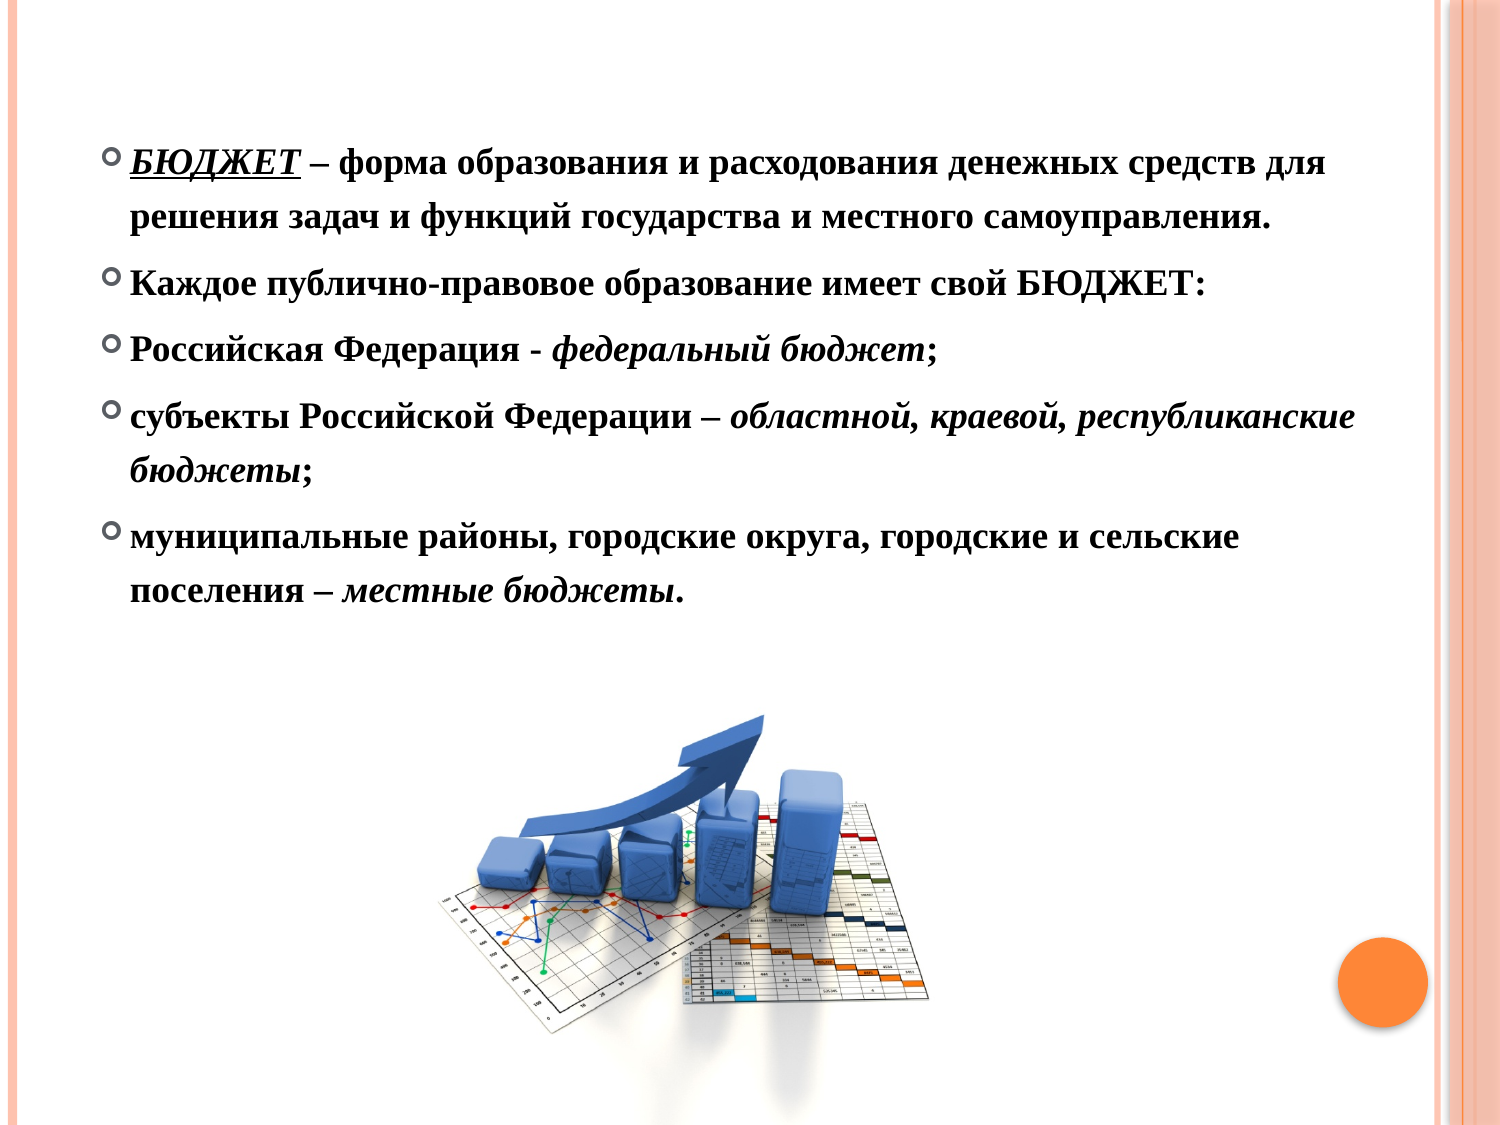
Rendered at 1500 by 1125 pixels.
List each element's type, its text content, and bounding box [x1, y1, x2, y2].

list БЮДЖЕТ – форма образования и расходования денежных средств для решения задач и функций государства и местного самоуправления. Каждое публично-правовое образование имеет свой БЮДЖЕТ: Российская Федерация - федеральный бюджет; субъекты Российской Федерации – областной, краевой, республиканские бюджеты; муниципальные районы, городские округа, городские и сельские поселения – местные бюджеты. [70, 58, 1436, 1071]
picture [339, 684, 1044, 1125]
